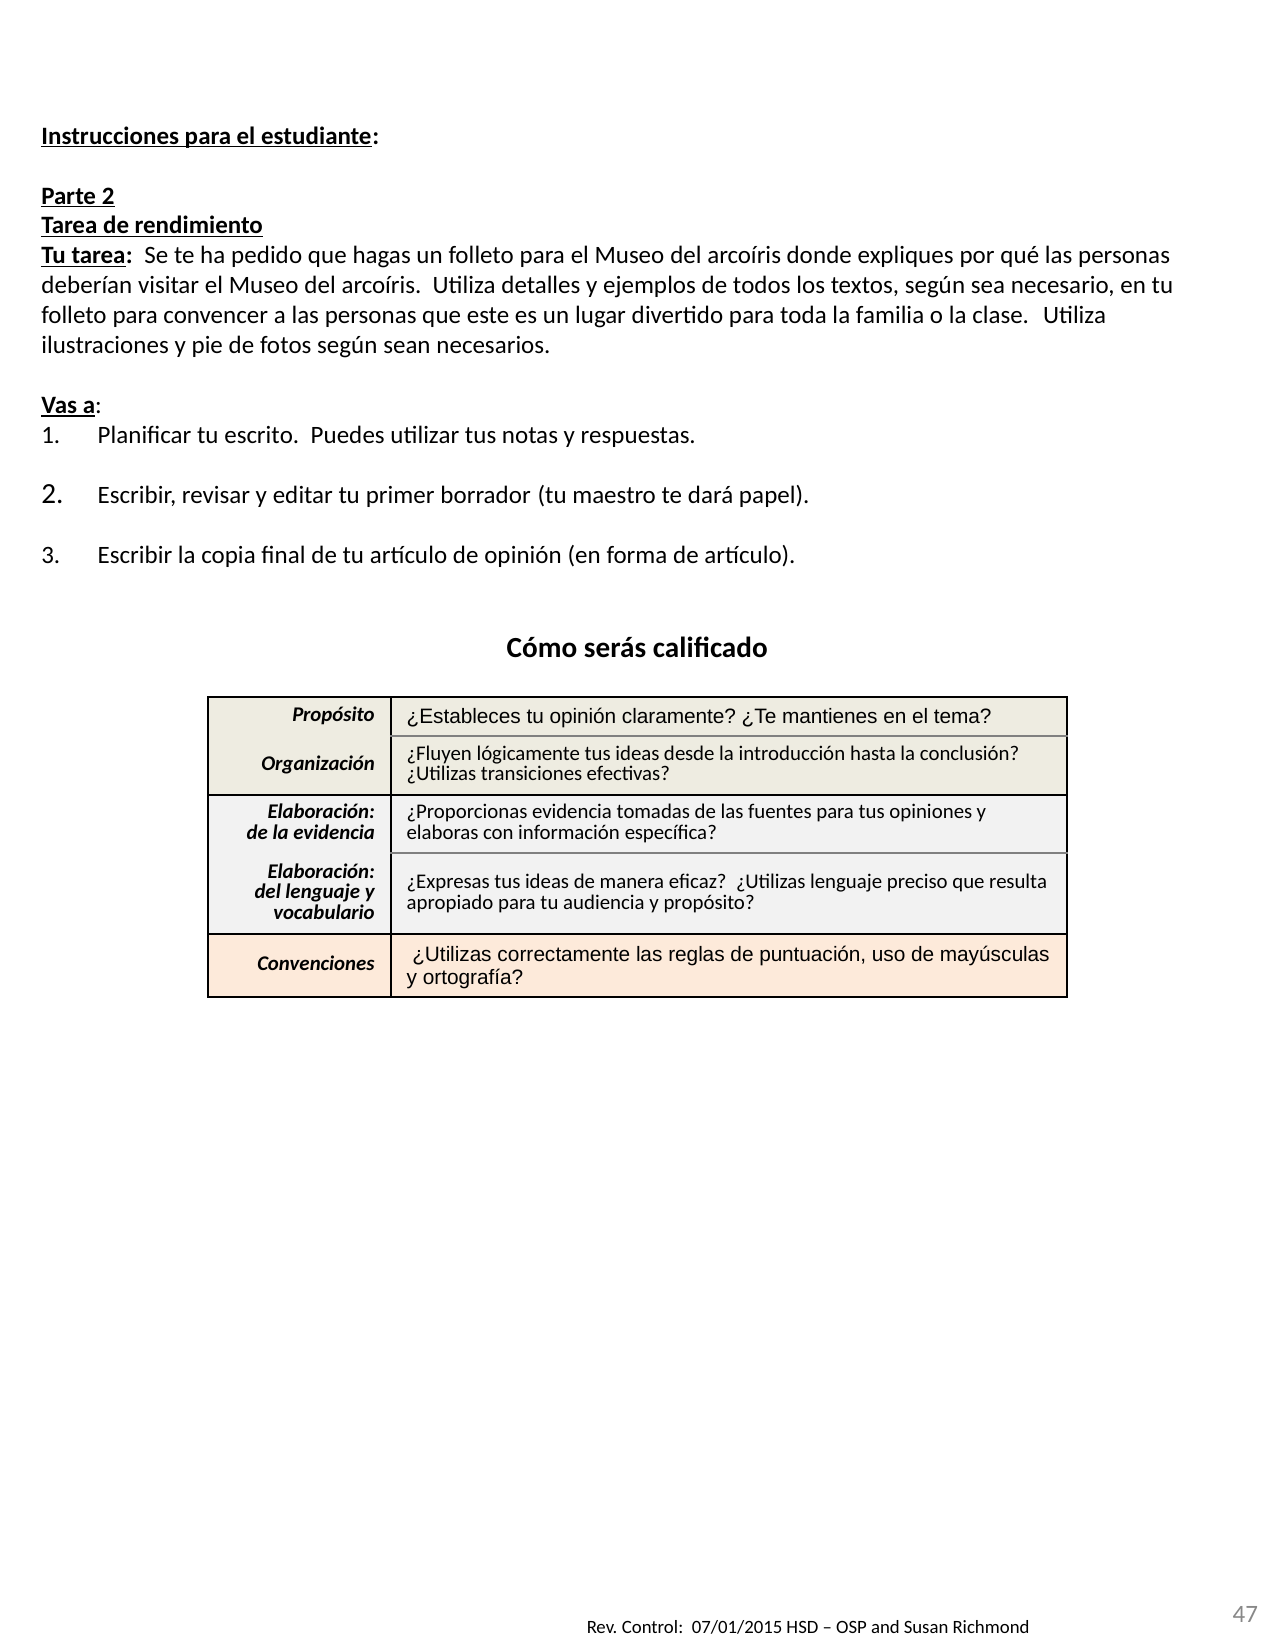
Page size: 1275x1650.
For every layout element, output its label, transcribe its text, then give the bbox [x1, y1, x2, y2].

table_cell Convenciones [209, 935, 390, 996]
slide_number 47 [1136, 1575, 1275, 1650]
table_header Propósito [209, 698, 390, 736]
table_cell Elaboración: de la evidencia [209, 796, 390, 853]
table_cell ¿Fluyen lógicamente tus ideas desde la introducción hasta la conclusión? ¿Utilizas transiciones efectivas? [392, 737, 1066, 794]
table_cell Elaboración: del lenguaje y vocabulario [209, 853, 390, 933]
table_header ¿Estableces tu opinión claramente? ¿Te mantienes en el tema? [392, 698, 1066, 735]
text_box Instrucciones para el estudiante: Parte 2 Tarea de rendimiento Tu tarea: Se te ha pedido que hagas un folleto para el Museo del arcoíris donde expliques por qué las personas deberían visitar el Museo del arcoíris. Utiliza detalles y ejemplos de todos los textos, según sea necesario, en tu folleto para convencer a las personas que este es un lugar divertido para toda la familia o la clase. Utiliza ilustraciones y pie de fotos según sean necesarios. Vas a: Planificar tu escrito. Puedes utilizar tus notas y respuestas. Escribir, revisar y editar tu primer borrador (tu maestro te dará papel). Escribir la copia final de tu artículo de opinión (en forma de artículo). Cómo serás calificado [26, 111, 1249, 597]
table_cell ¿Expresas tus ideas de manera eficaz? ¿Utilizas lenguaje preciso que resulta apropiado para tu audiencia y propósito? [392, 854, 1066, 933]
table_cell ¿Utilizas correctamente las reglas de puntuación, uso de mayúsculas y ortografía? [392, 935, 1066, 996]
table_cell ¿Proporcionas evidencia tomadas de las fuentes para tus opiniones y elaboras con información específica? [392, 796, 1066, 852]
table_cell Organización [209, 736, 390, 794]
